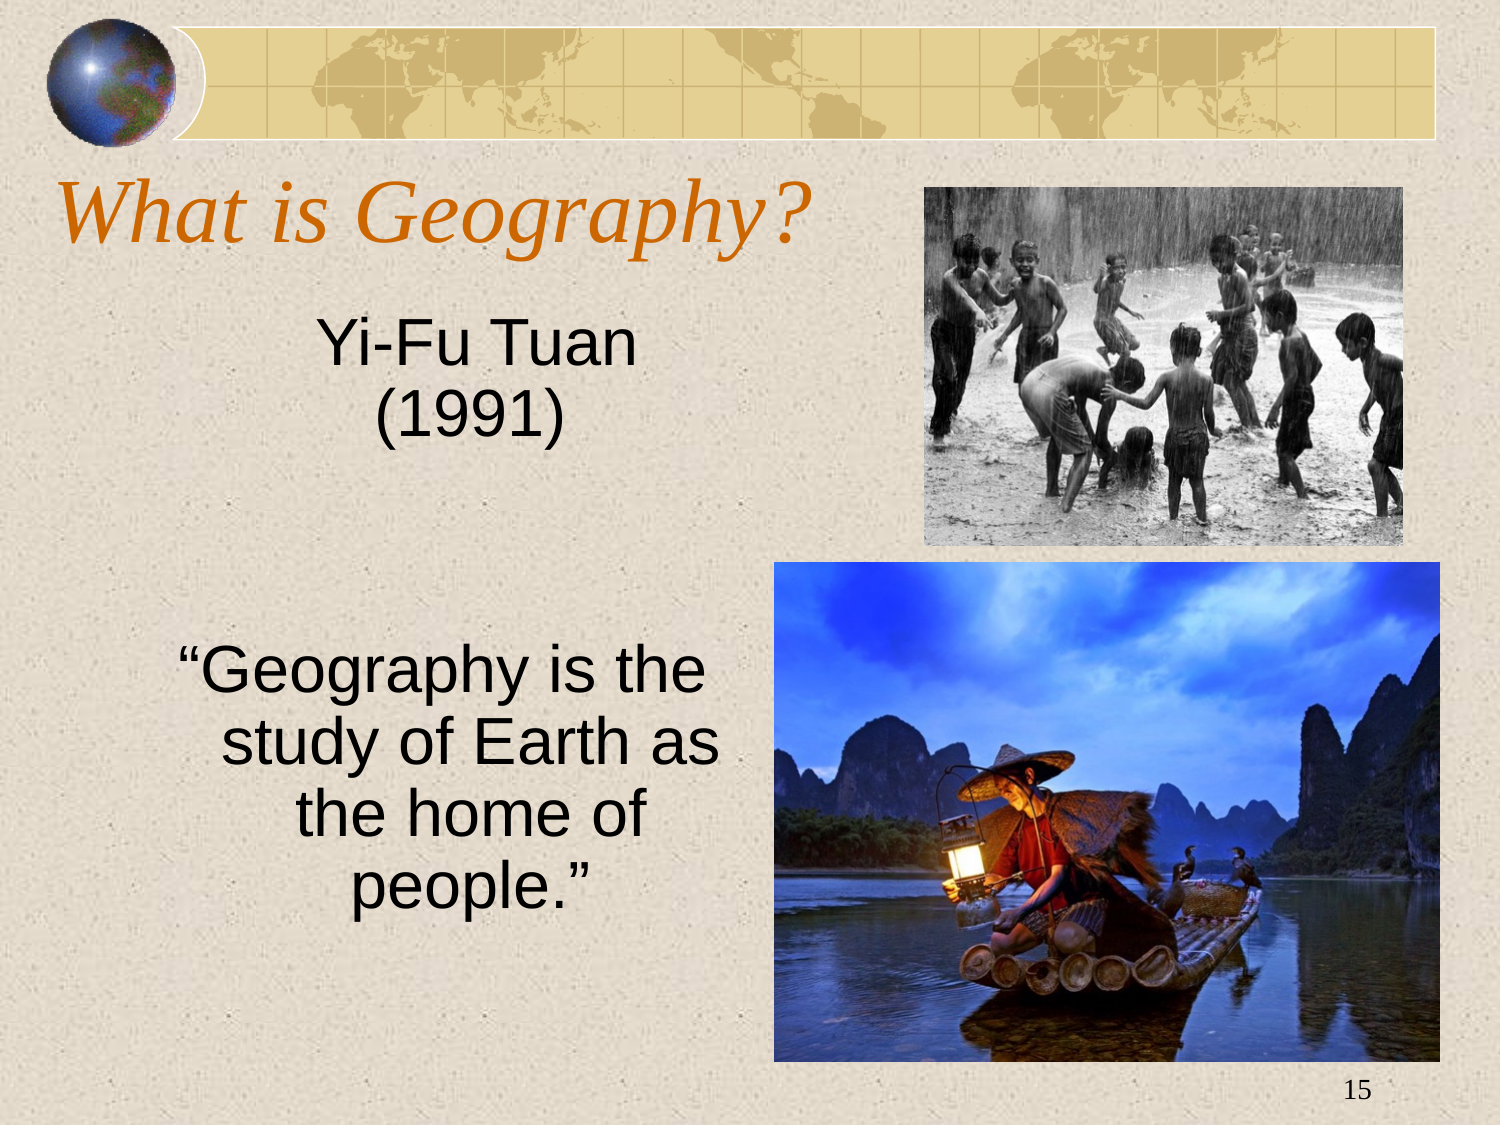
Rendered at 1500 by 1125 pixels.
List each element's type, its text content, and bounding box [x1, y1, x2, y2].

slide_number 15 [1074, 1071, 1388, 1113]
title What is Geography? [37, 112, 1313, 300]
list Yi-Fu Tuan (1991) “Geography is the study of Earth as the home of people.” [135, 299, 750, 1018]
picture [0, 0, 1500, 1125]
footer [512, 1037, 988, 1113]
